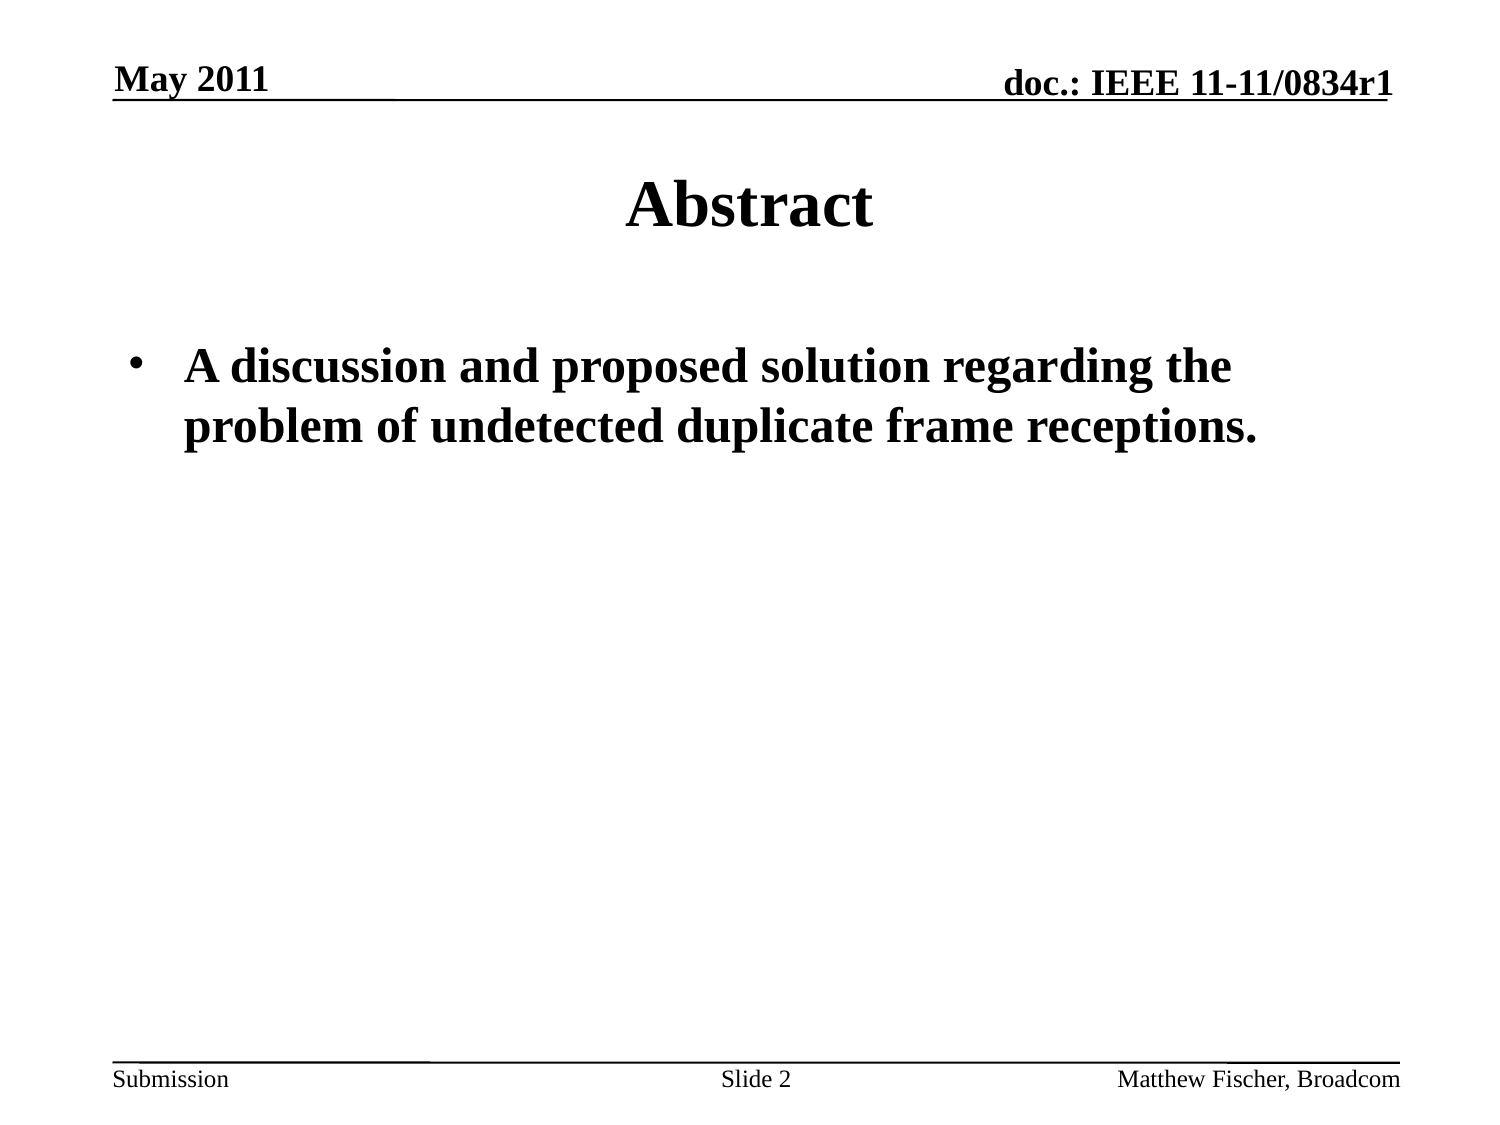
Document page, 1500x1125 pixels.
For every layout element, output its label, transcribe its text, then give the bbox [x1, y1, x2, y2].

list A discussion and proposed solution regarding the problem of undetected duplicate frame receptions. [112, 324, 1388, 1001]
title Abstract [112, 112, 1388, 288]
slide_number Slide 2 [712, 1061, 800, 1123]
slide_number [114, 54, 540, 100]
footer Matthew Fischer, Broadcom [902, 1061, 1402, 1093]
